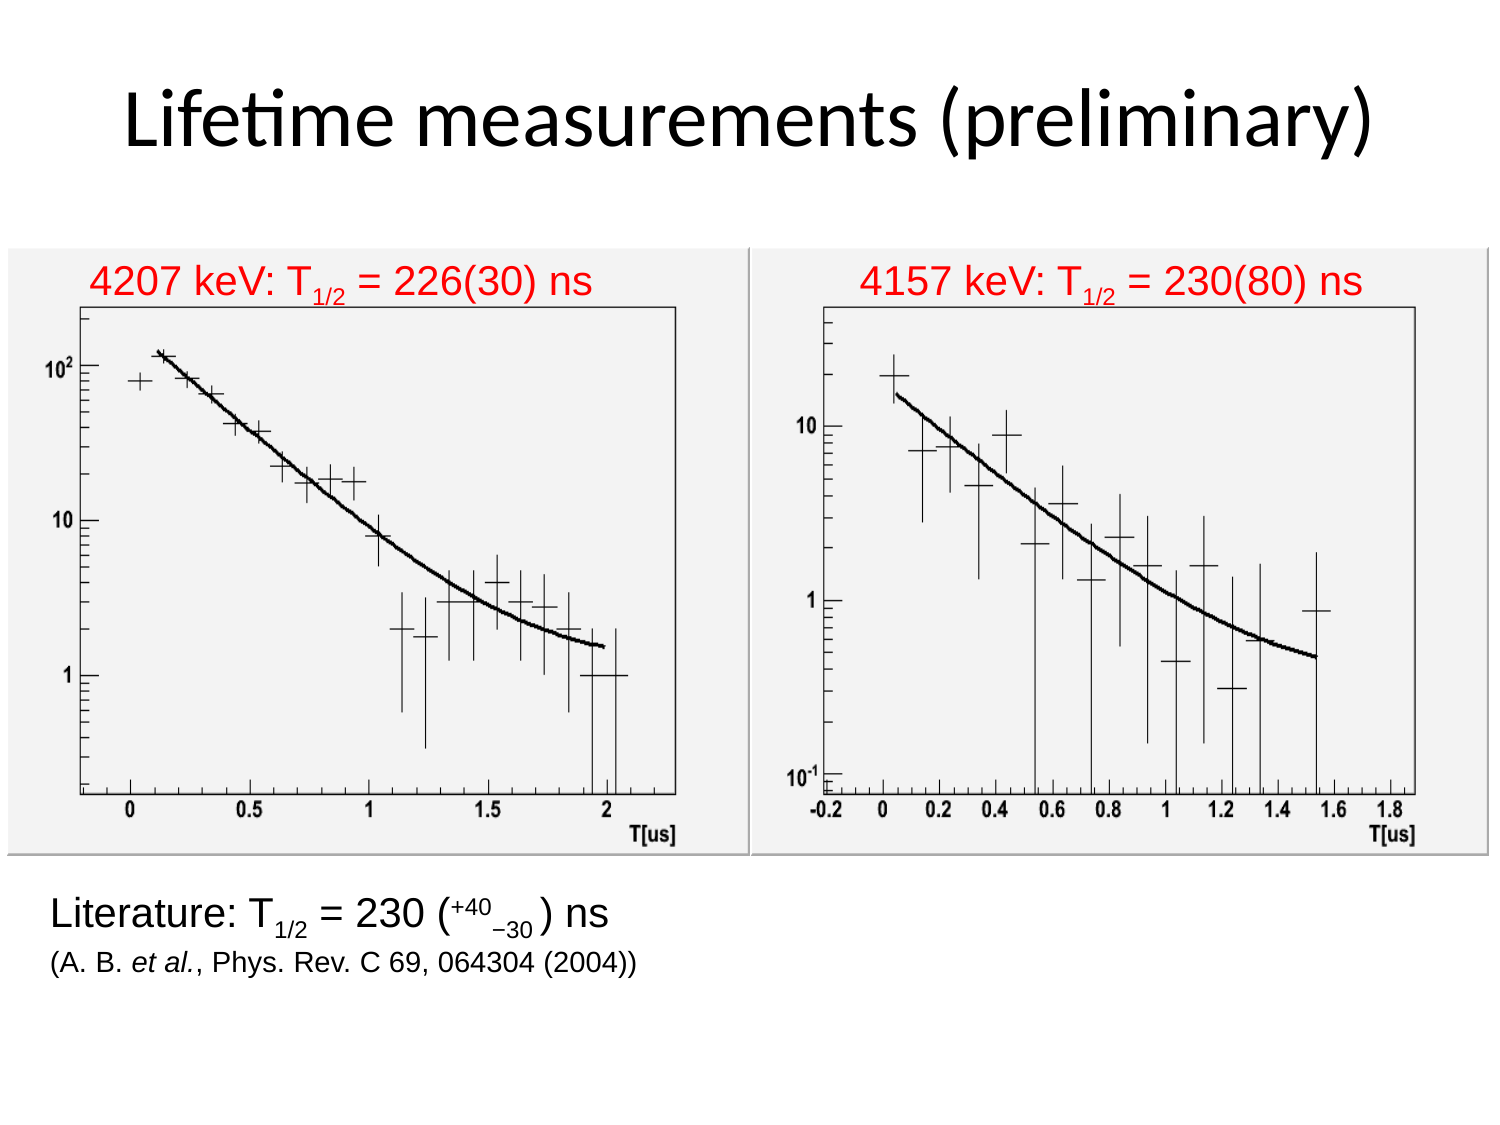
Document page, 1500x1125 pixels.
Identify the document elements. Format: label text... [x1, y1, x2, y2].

title Lifetime measurements (preliminary) [34, 18, 1466, 207]
picture [5, 245, 1489, 856]
text_box Literature: T1/2 = 230 (+40−30 ) ns (A. B. et al., Phys. Rev. C 69, 064304 (2004)) [35, 878, 950, 986]
